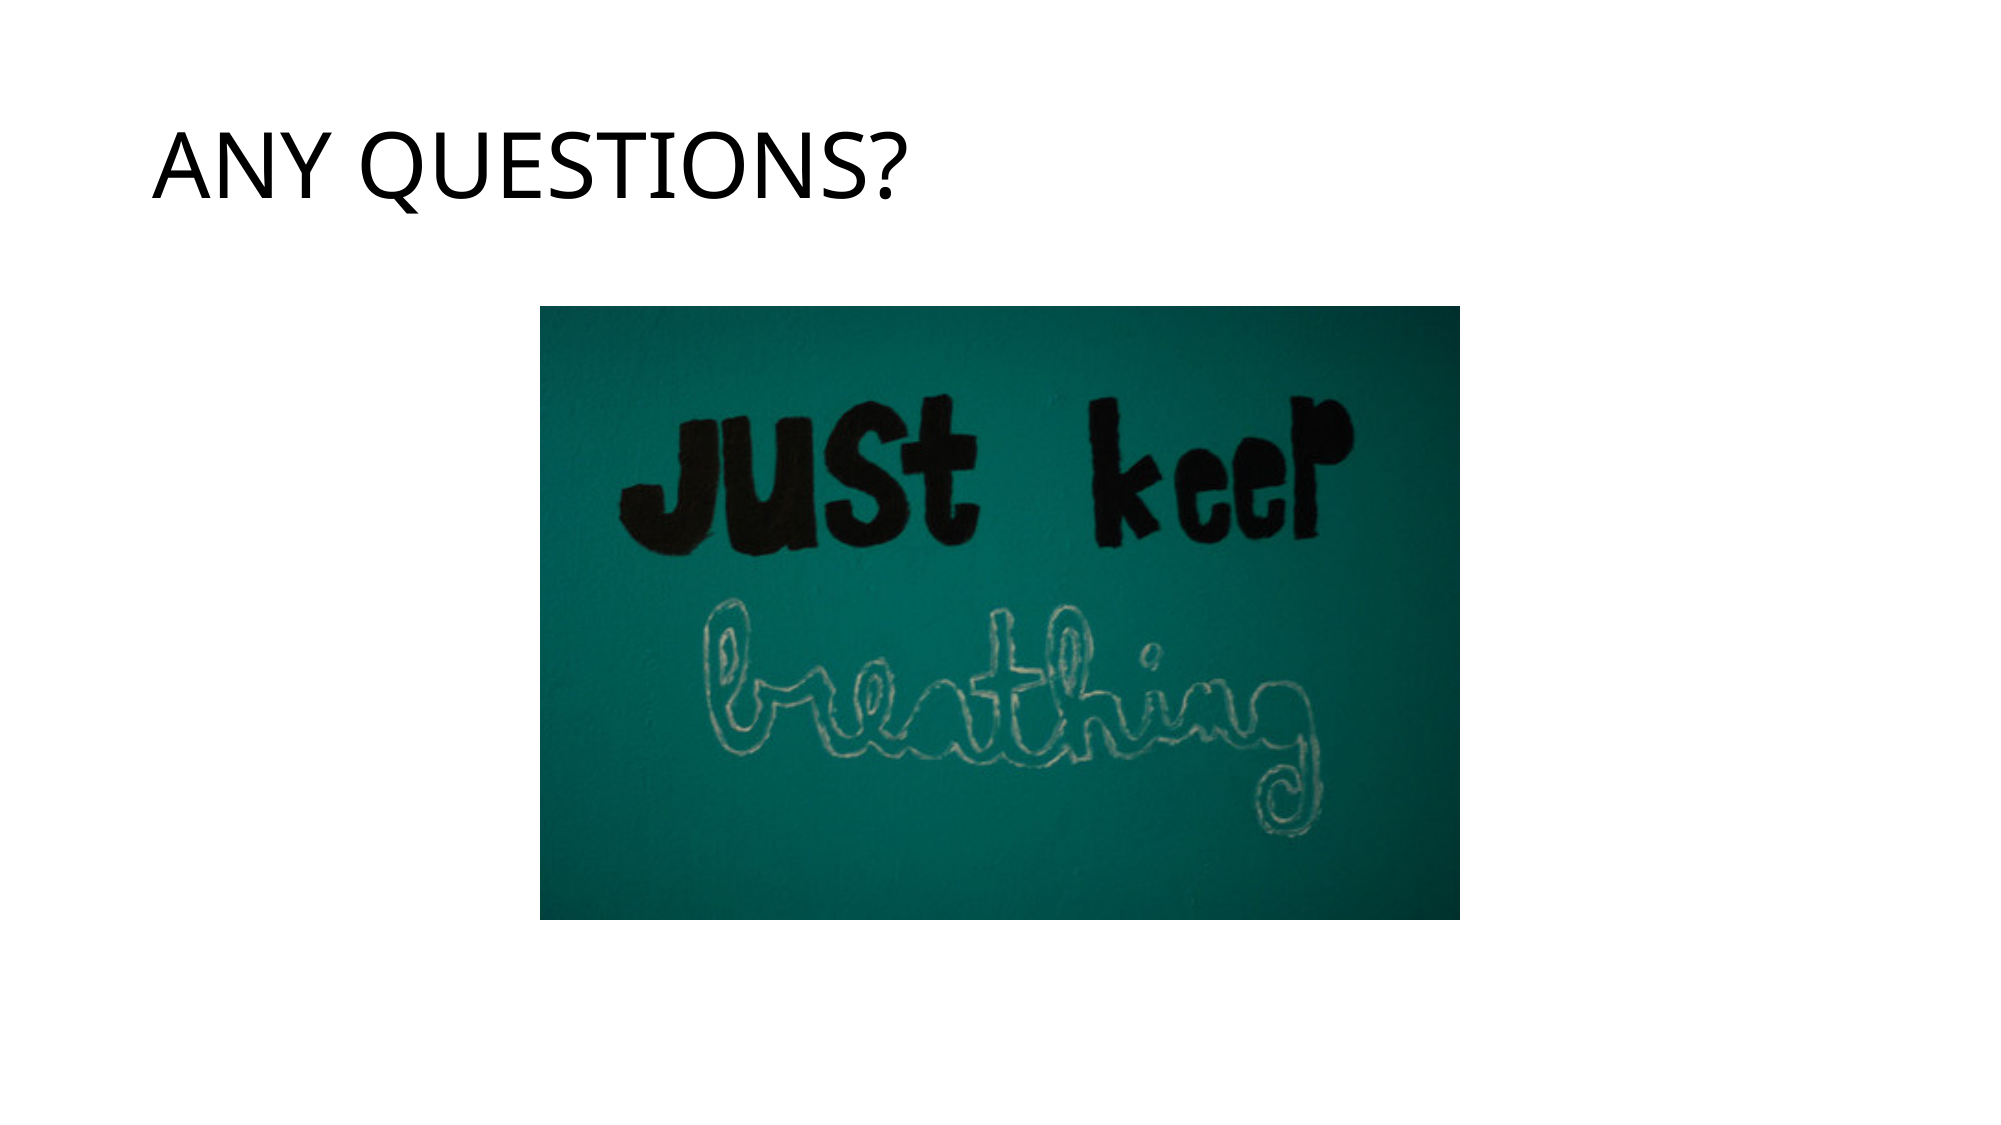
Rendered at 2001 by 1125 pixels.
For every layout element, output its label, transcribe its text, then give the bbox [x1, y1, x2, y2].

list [540, 305, 1460, 920]
title ANY QUESTIONS? [137, 59, 1863, 278]
